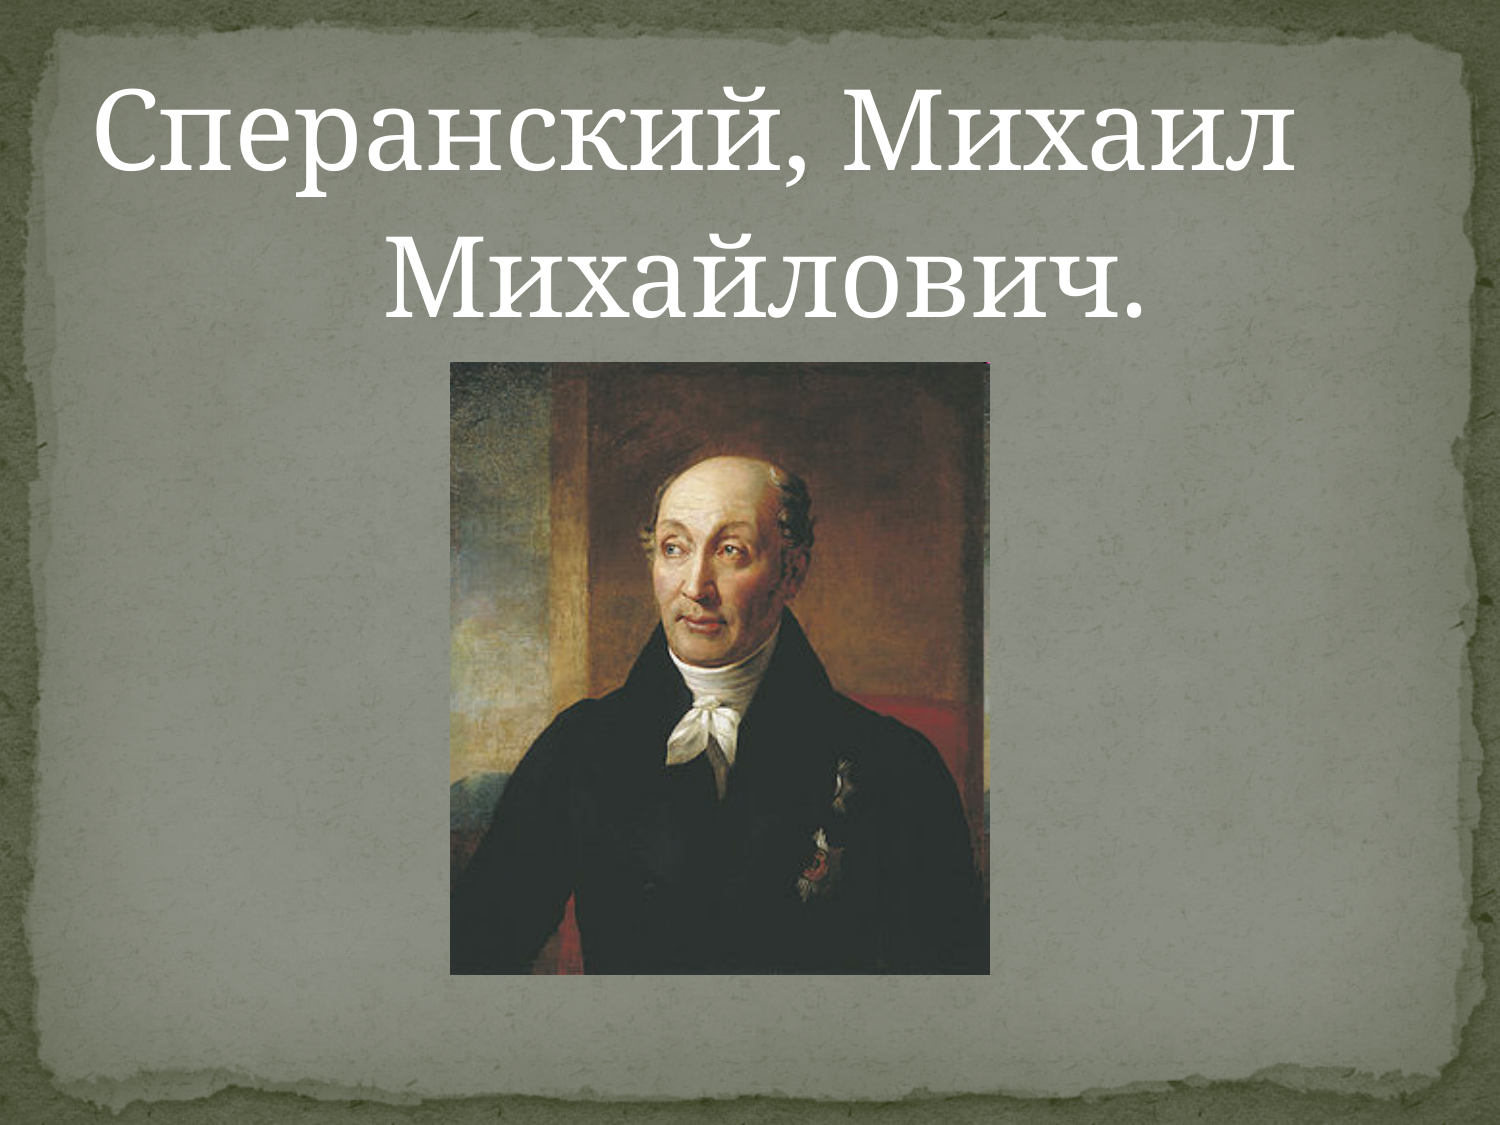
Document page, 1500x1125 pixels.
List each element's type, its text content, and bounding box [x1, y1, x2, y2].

list Сперанский, Михаил Михайлович. [74, 49, 1413, 438]
picture [450, 362, 990, 975]
